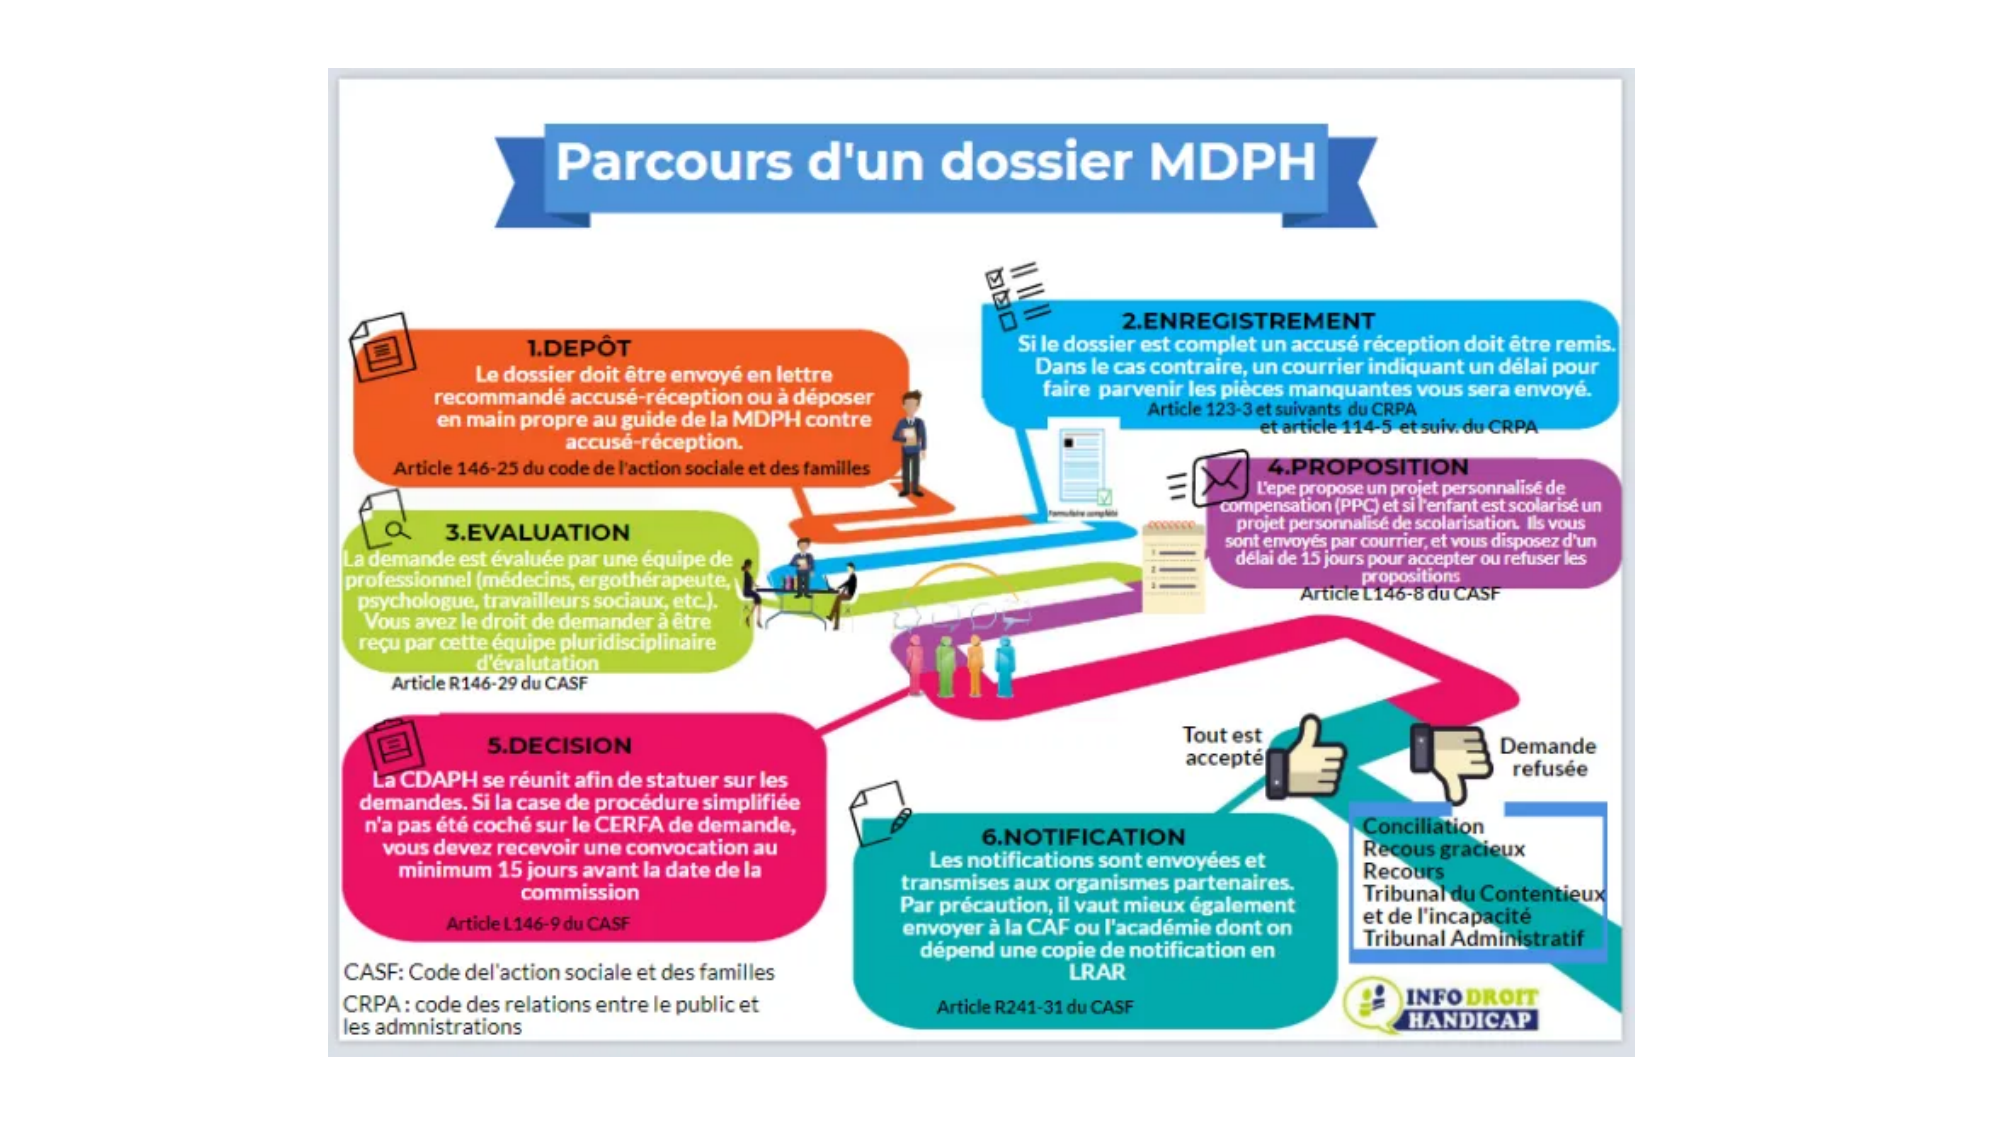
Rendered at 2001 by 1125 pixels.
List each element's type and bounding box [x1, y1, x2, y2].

list [328, 68, 1635, 1057]
